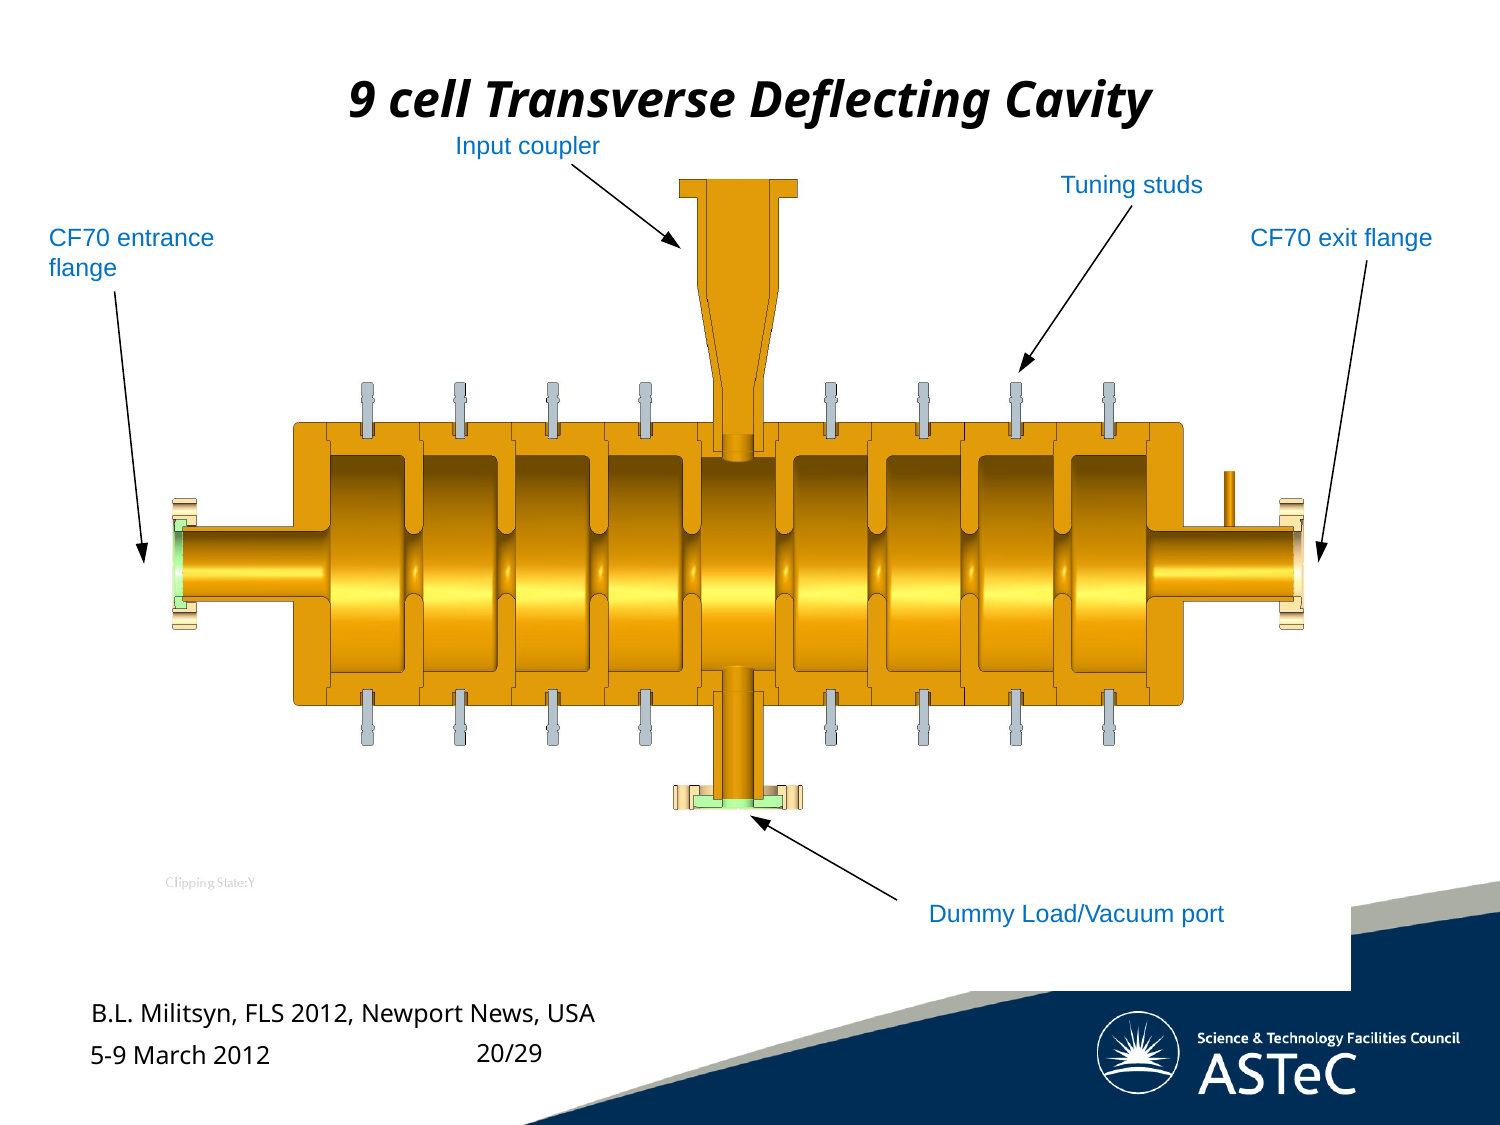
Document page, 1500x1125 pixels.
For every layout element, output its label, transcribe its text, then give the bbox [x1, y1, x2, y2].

slide_number 20/29 [426, 1032, 558, 1076]
title 9 cell Transverse Deflecting Cavity [74, 44, 1426, 150]
text_box CF70 exit flange [1354, 214, 1470, 259]
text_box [749, 815, 898, 901]
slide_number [75, 1034, 425, 1076]
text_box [991, 232, 1159, 347]
text_box CF70 entrance flange [34, 214, 138, 289]
picture [0, 137, 1500, 1125]
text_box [571, 164, 682, 249]
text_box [114, 291, 145, 565]
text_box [1191, 386, 1494, 436]
footer B.L. Militsyn, FLS 2012, Newport News, USA [76, 995, 750, 1033]
